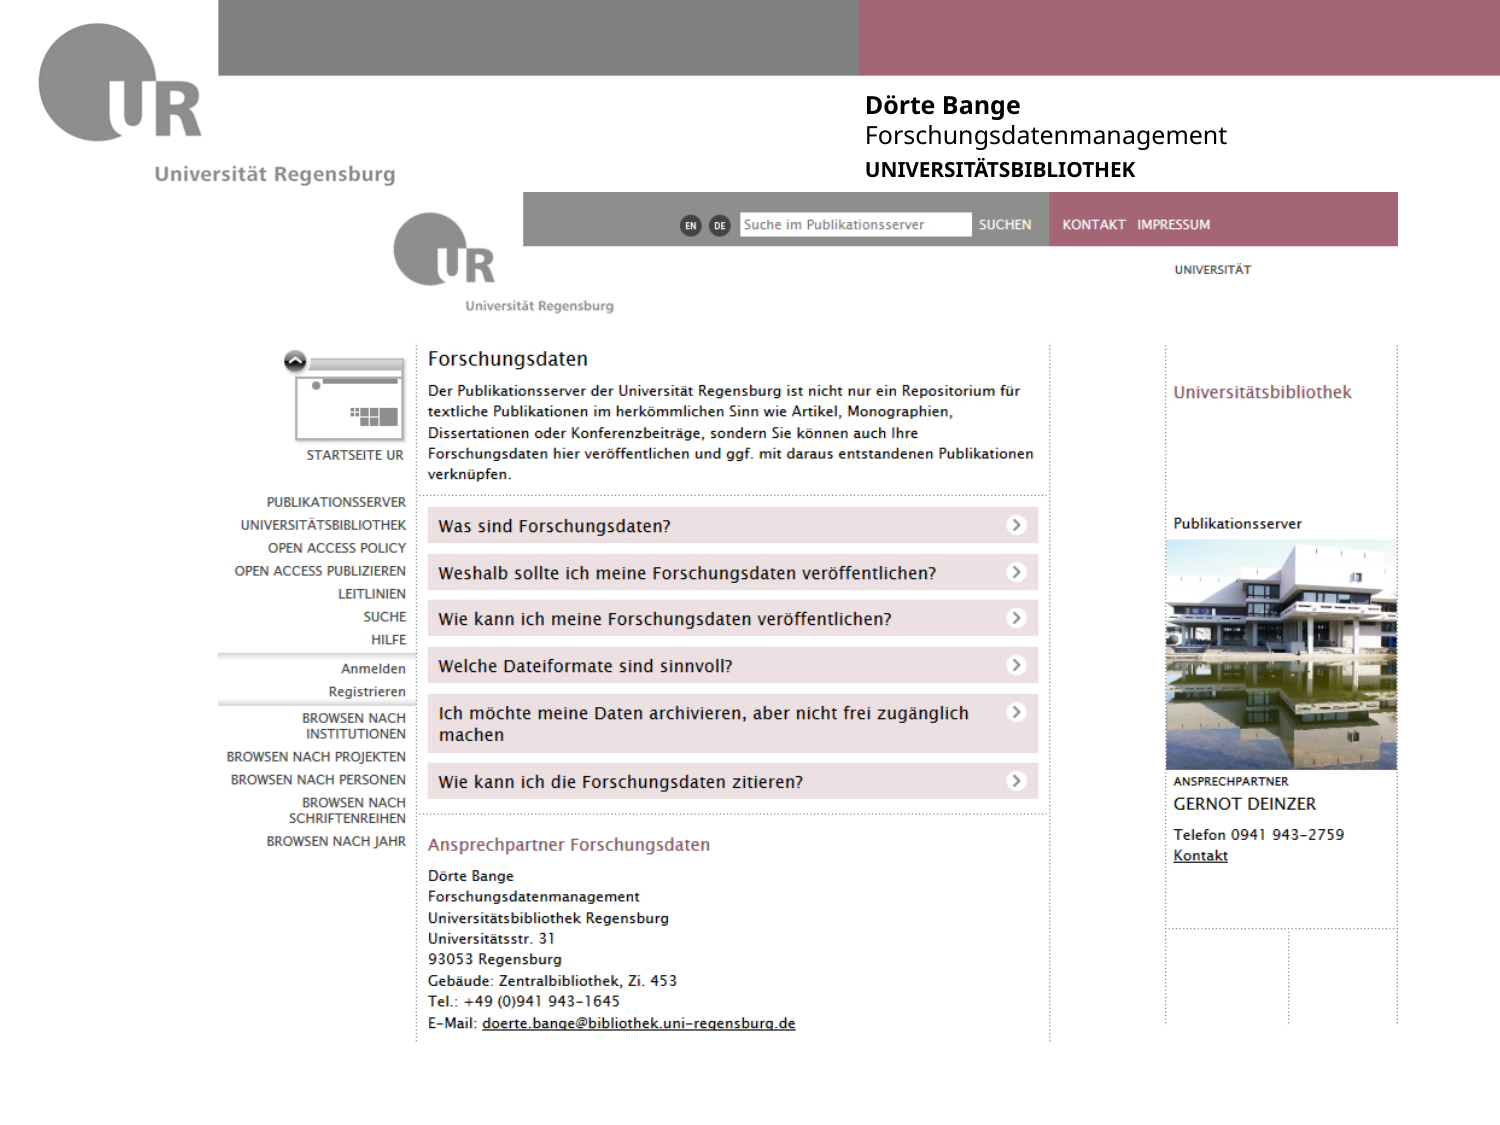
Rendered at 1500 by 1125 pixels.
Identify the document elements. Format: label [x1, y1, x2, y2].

list [218, 192, 1398, 1050]
picture [17, 18, 419, 209]
